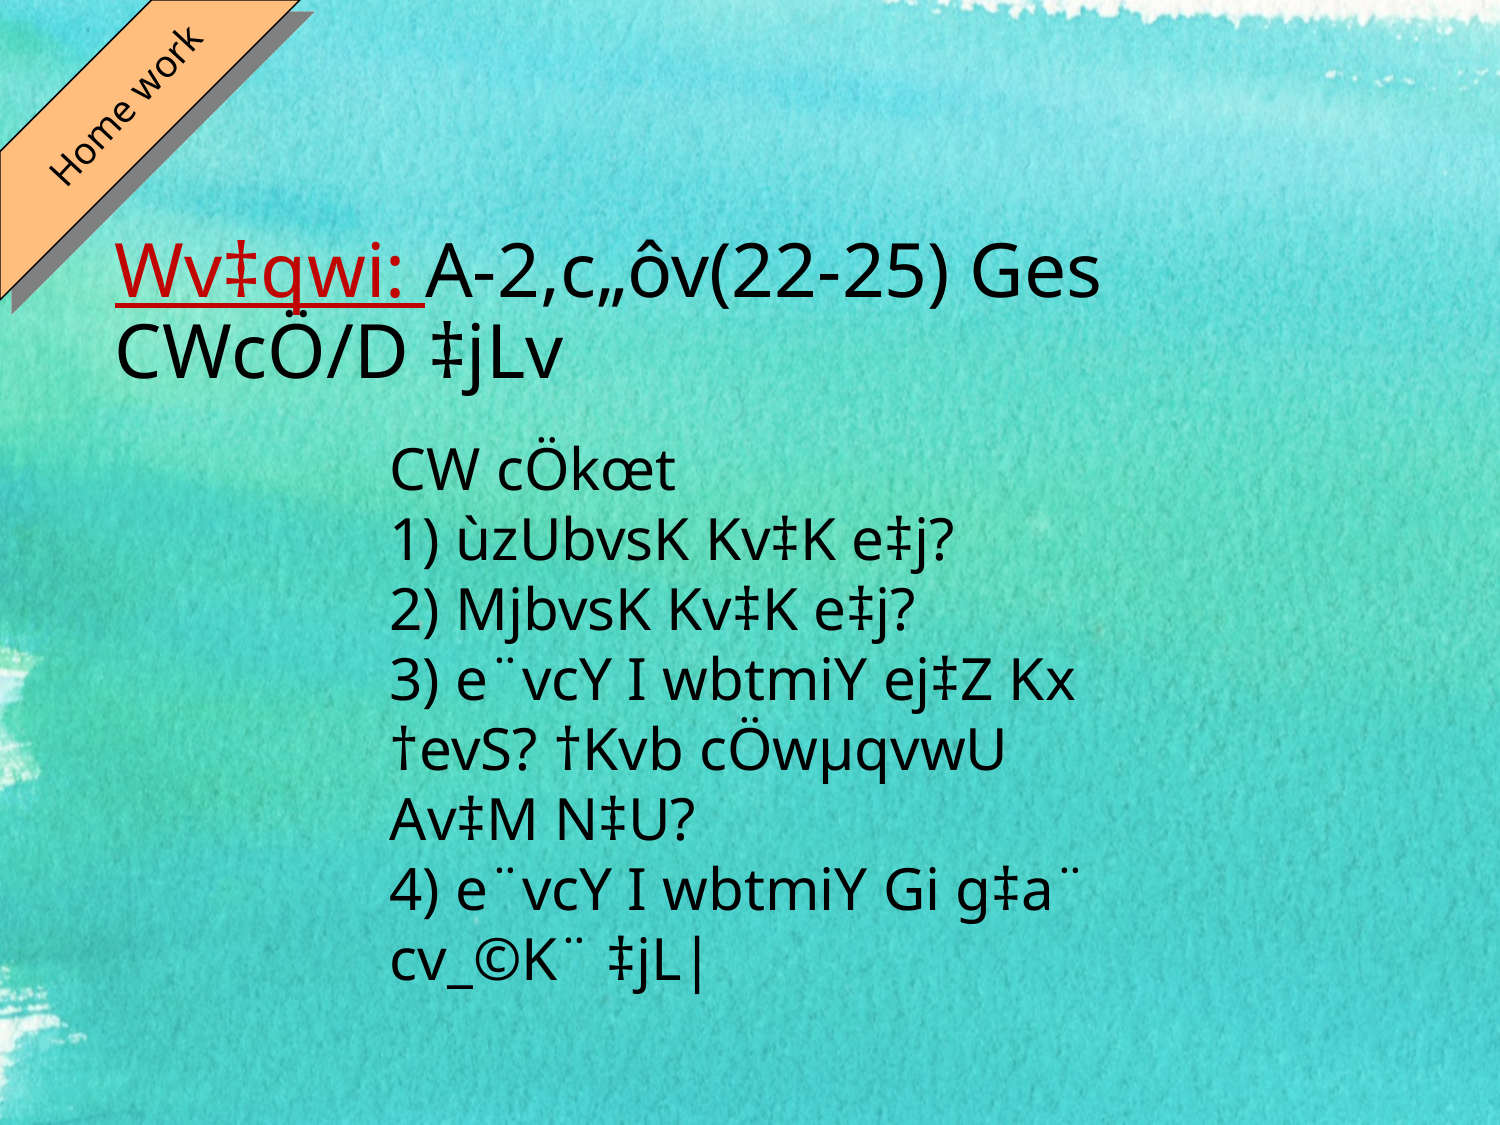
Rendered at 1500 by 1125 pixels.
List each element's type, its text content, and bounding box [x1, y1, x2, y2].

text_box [0, 0, 300, 300]
title Wv‡qwi: A-2,c„ôv(22-25) Ges CWcÖ/D ‡jLv [99, 224, 1376, 800]
picture [0, 0, 1500, 1125]
text_box CW cÖkœt 1) ùzUbvsK Kv‡K e‡j? 2) MjbvsK Kv‡K e‡j? 3) e¨vcY I wbtmiY ej‡Z Kx †evS? †Kvb cÖwµqvwU Av‡M N‡U? 4) e¨vcY I wbtmiY Gi g‡a¨ cv_©K¨ ‡jL| [374, 424, 1125, 1000]
